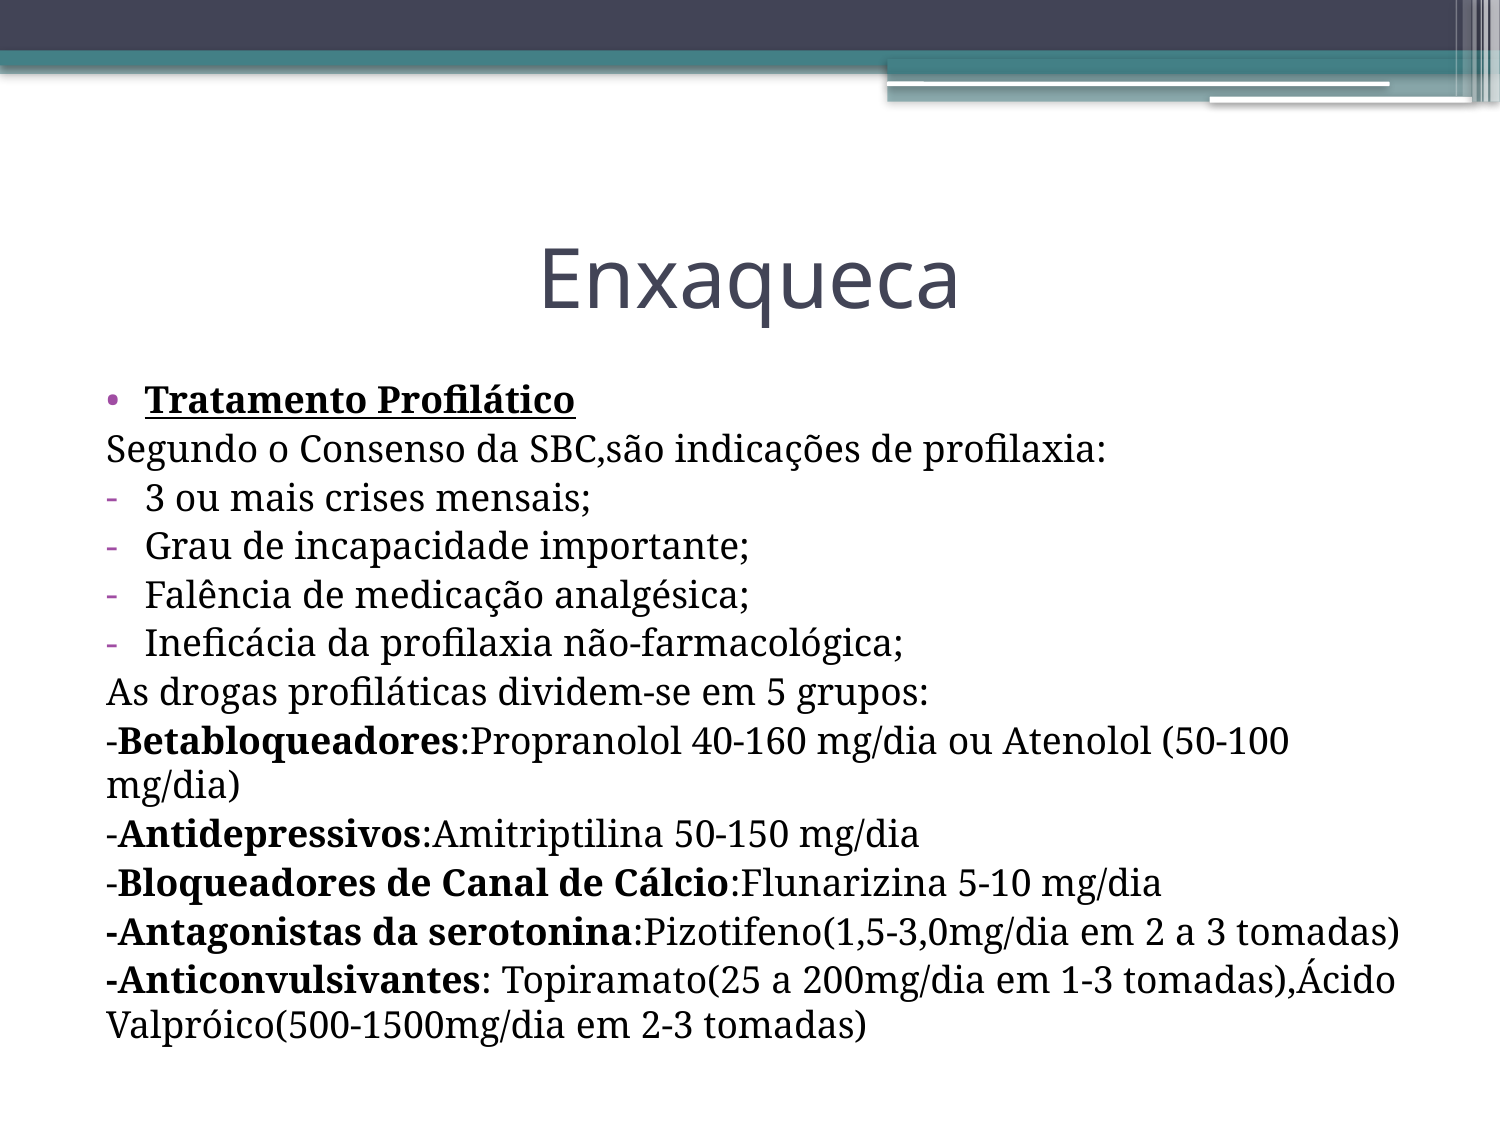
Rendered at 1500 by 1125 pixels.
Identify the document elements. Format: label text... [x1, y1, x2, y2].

list Tratamento Profilático Segundo o Consenso da SBC,são indicações de profilaxia: 3 ou mais crises mensais; Grau de incapacidade importante; Falência de medicação analgésica; Ineficácia da profilaxia não-farmacológica; As drogas profiláticas dividem-se em 5 grupos: -Betabloqueadores:Propranolol 40-160 mg/dia ou Atenolol (50-100 mg/dia) -Antidepressivos:Amitriptilina 50-150 mg/dia -Bloqueadores de Canal de Cálcio:Flunarizina 5-10 mg/dia -Antagonistas da serotonina:Pizotifeno(1,5-3,0mg/dia em 2 a 3 tomadas) -Anticonvulsivantes: Topiramato(25 a 200mg/dia em 1-3 tomadas),Ácido Valpróico(500-1500mg/dia em 2-3 tomadas) [75, 368, 1425, 1079]
title Enxaqueca [75, 187, 1425, 363]
